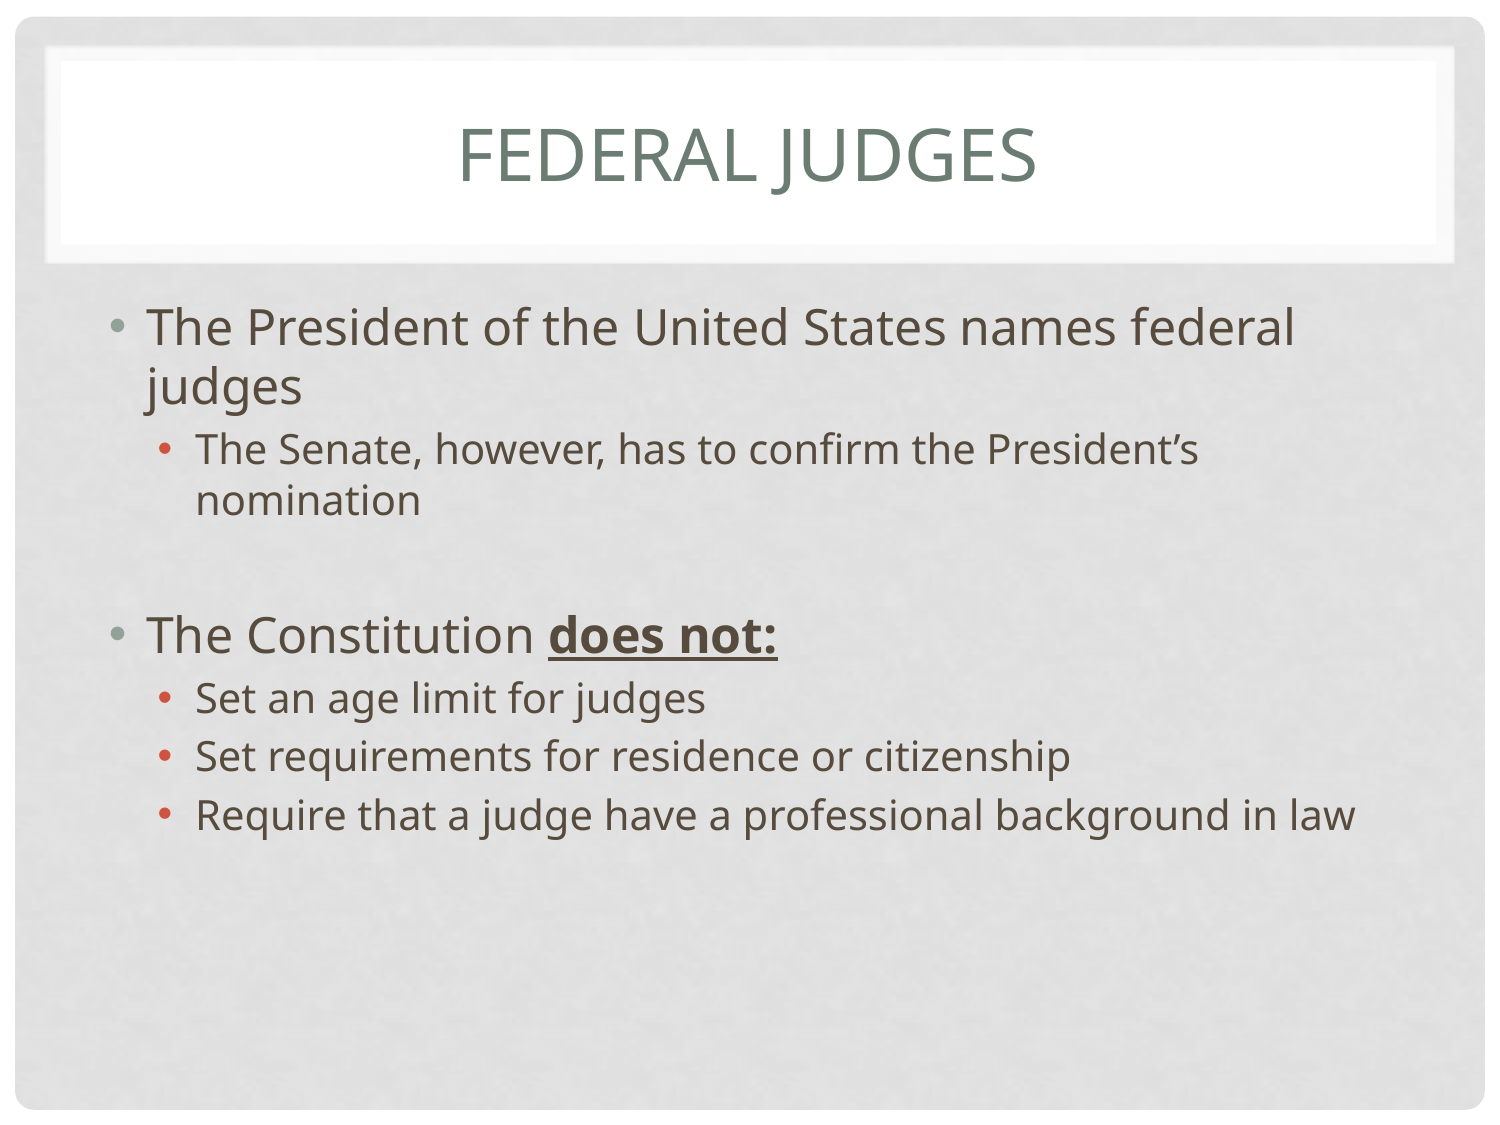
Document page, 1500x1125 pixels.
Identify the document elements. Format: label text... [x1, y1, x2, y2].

title Federal Judges [69, 66, 1425, 238]
list The President of the United States names federal judges The Senate, however, has to confirm the President’s nomination The Constitution does not: Set an age limit for judges Set requirements for residence or citizenship Require that a judge have a professional background in law [74, 287, 1426, 1006]
